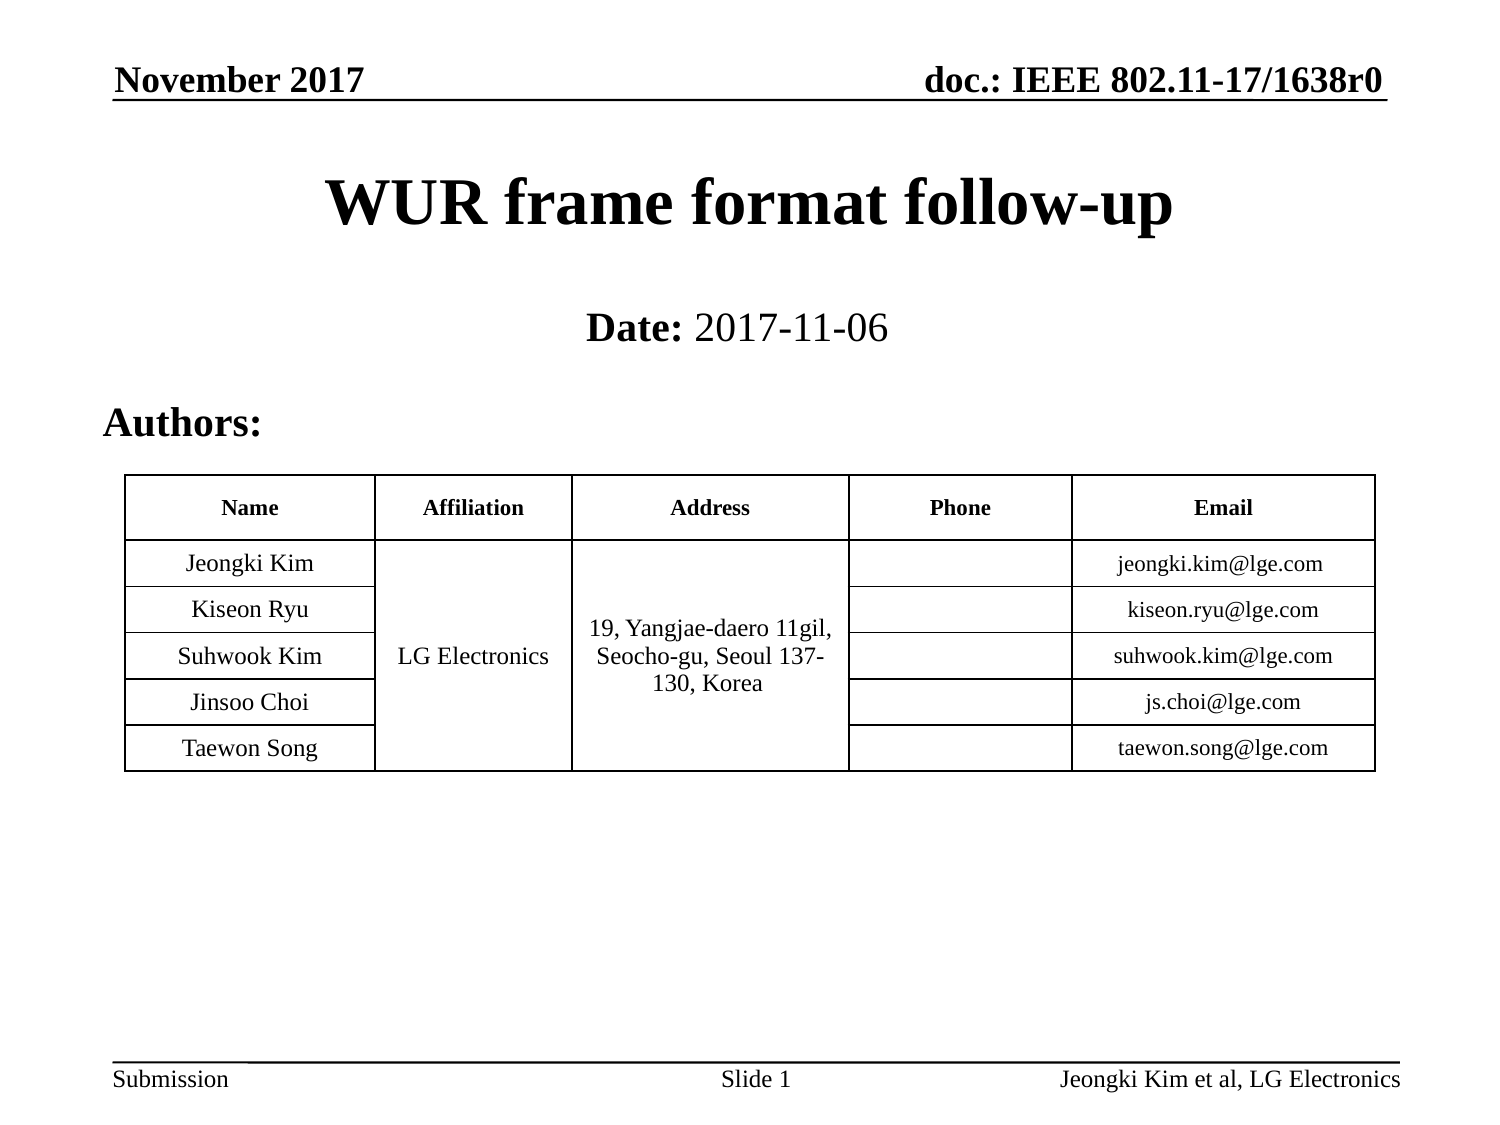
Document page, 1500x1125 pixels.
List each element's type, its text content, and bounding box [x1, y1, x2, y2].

table_cell Kiseon Ryu [126, 587, 374, 632]
table_cell LG Electronics [376, 541, 571, 770]
table_header Address [573, 476, 848, 539]
table_cell js.choi@lge.com [1073, 680, 1374, 724]
table_cell Jeongki Kim [126, 541, 374, 586]
table_cell [850, 633, 1071, 678]
table_cell jeongki.kim@lge.com [1073, 541, 1374, 586]
table_cell 19, Yangjae-daero 11gil, Seocho-gu, Seoul 137-130, Korea [573, 541, 848, 770]
table_cell [850, 726, 1071, 770]
table_cell [850, 541, 1071, 586]
table_cell Jinsoo Choi [126, 680, 374, 724]
table_header Phone [850, 476, 1071, 539]
table_cell [850, 680, 1071, 724]
table_header Name [126, 476, 374, 539]
slide_number Slide 1 [712, 1061, 800, 1093]
table_cell [850, 587, 1071, 632]
title WUR frame format follow-up [112, 121, 1388, 276]
table_cell kiseon.ryu@lge.com [1073, 587, 1374, 632]
table_header Affiliation [376, 476, 571, 539]
table_cell suhwook.kim@lge.com [1073, 633, 1374, 678]
text_box Date: 2017-11-06 [99, 292, 1375, 355]
table_cell Taewon Song [126, 726, 374, 770]
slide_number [114, 54, 368, 101]
footer Jeongki Kim et al, LG Electronics [1055, 1061, 1402, 1093]
table_cell taewon.song@lge.com [1073, 726, 1374, 770]
table_header Email [1073, 476, 1374, 539]
text_box Authors: [87, 387, 325, 450]
table_cell Suhwook Kim [126, 633, 374, 678]
